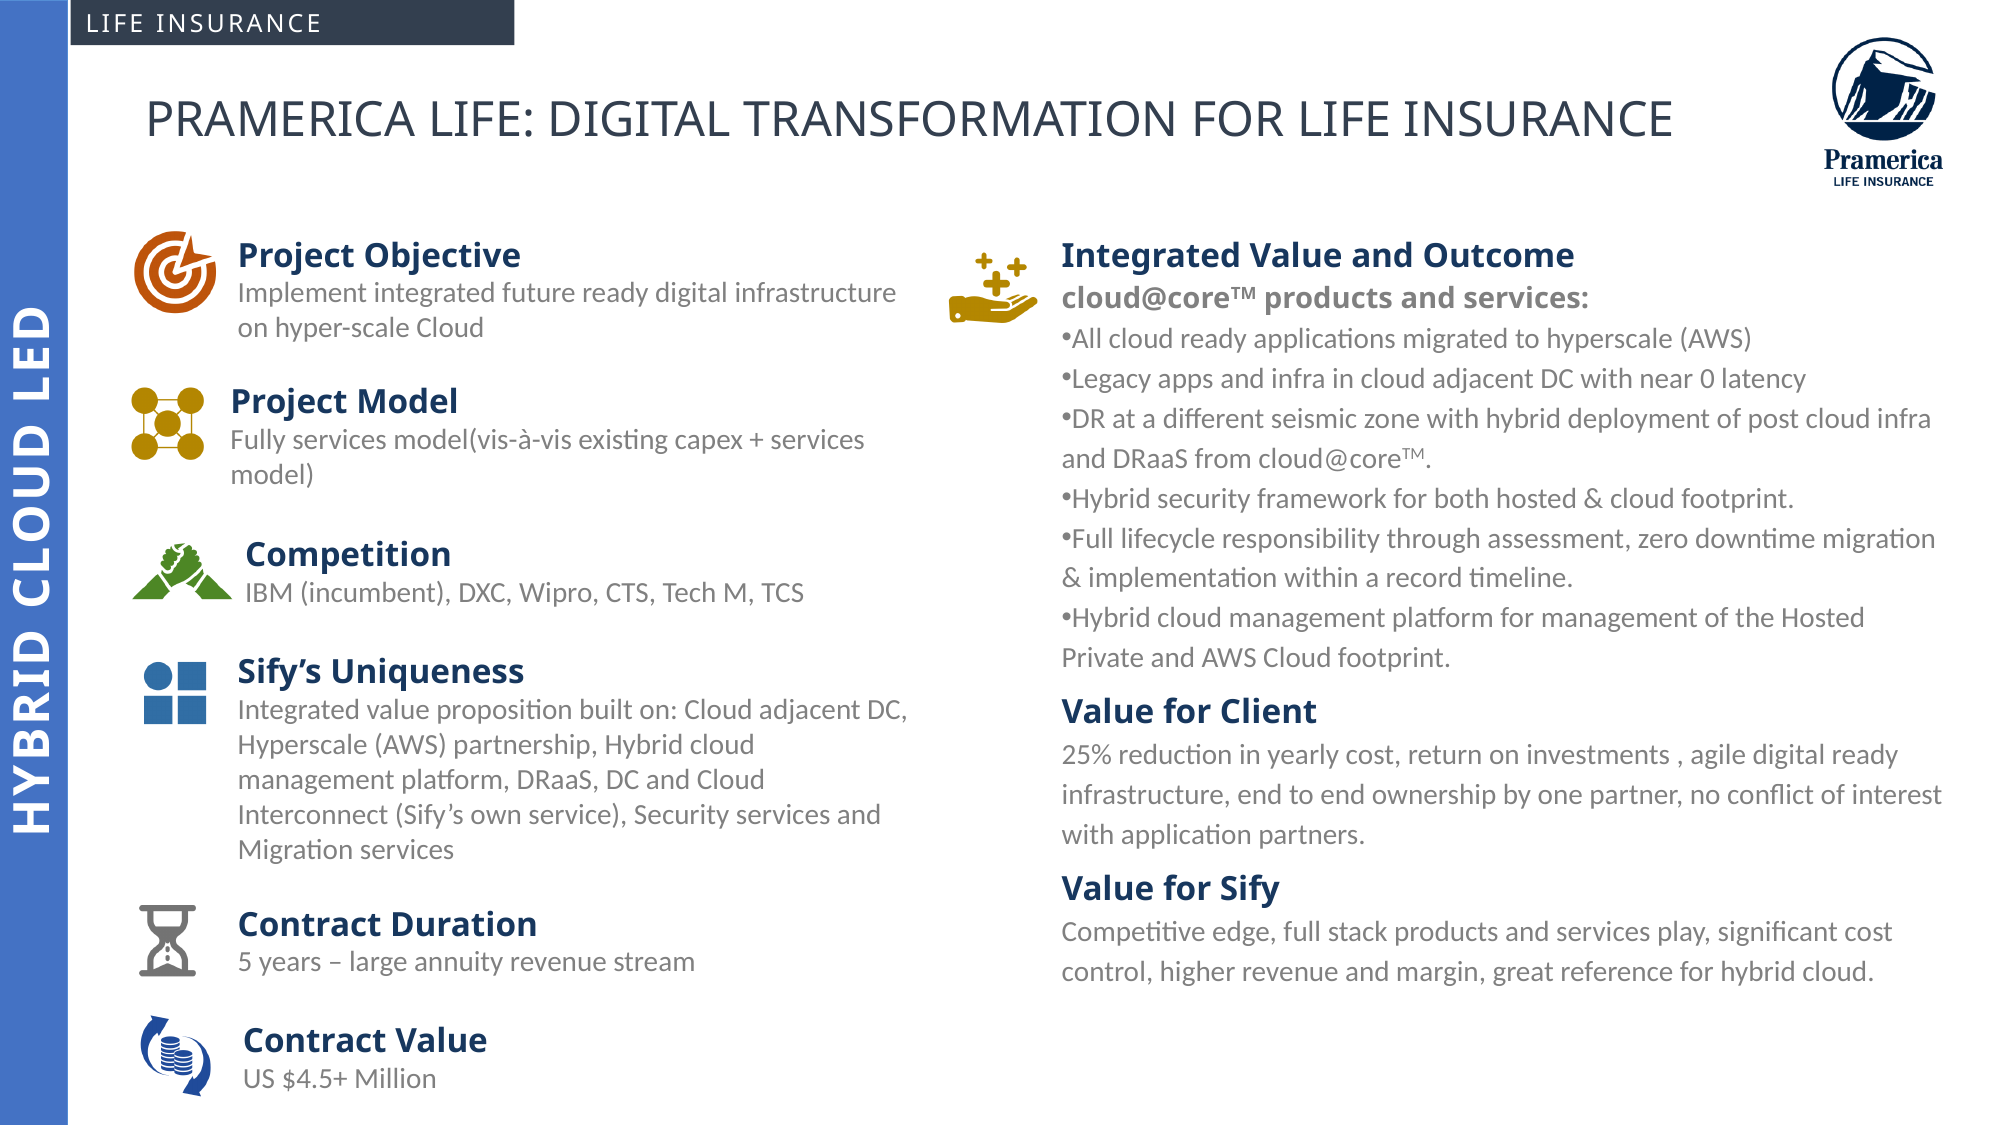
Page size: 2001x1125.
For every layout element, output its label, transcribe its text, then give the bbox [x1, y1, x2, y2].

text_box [130, 1006, 932, 1106]
text_box Integrated Value and Outcome cloud@coreTM products and services: All cloud ready applications migrated to hyperscale (AWS) Legacy apps and infra in cloud adjacent DC with near 0 latency DR at a different seismic zone with hybrid deployment of post cloud infra and DRaaS from cloud@coreTM. Hybrid security framework for both hosted & cloud footprint. Full lifecycle responsibility through assessment, zero downtime migration & implementation within a record timeline. Hybrid cloud management platform for management of the Hosted Private and AWS Cloud footprint. Value for Client 25% reduction in yearly cost, return on investments , agile digital ready infrastructure, end to end ownership by one partner, no conflict of interest with application partners. Value for Sify Competitive edge, full stack products and services play, significant cost control, higher revenue and margin, great reference for hybrid cloud. [1046, 226, 1960, 995]
text_box HYBRID CLOUD LED [0, 0, 68, 1125]
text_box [130, 895, 932, 987]
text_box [130, 372, 925, 500]
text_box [130, 519, 940, 623]
picture [1824, 37, 1943, 186]
picture [948, 243, 1038, 332]
title PRAMERICA LIFE: DIGITAL TRANSFORMATION FOR LIFE INSURANCE [130, 80, 1720, 162]
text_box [130, 226, 932, 353]
text_box LIFE INSURANCE [70, 0, 515, 46]
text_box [130, 642, 932, 876]
